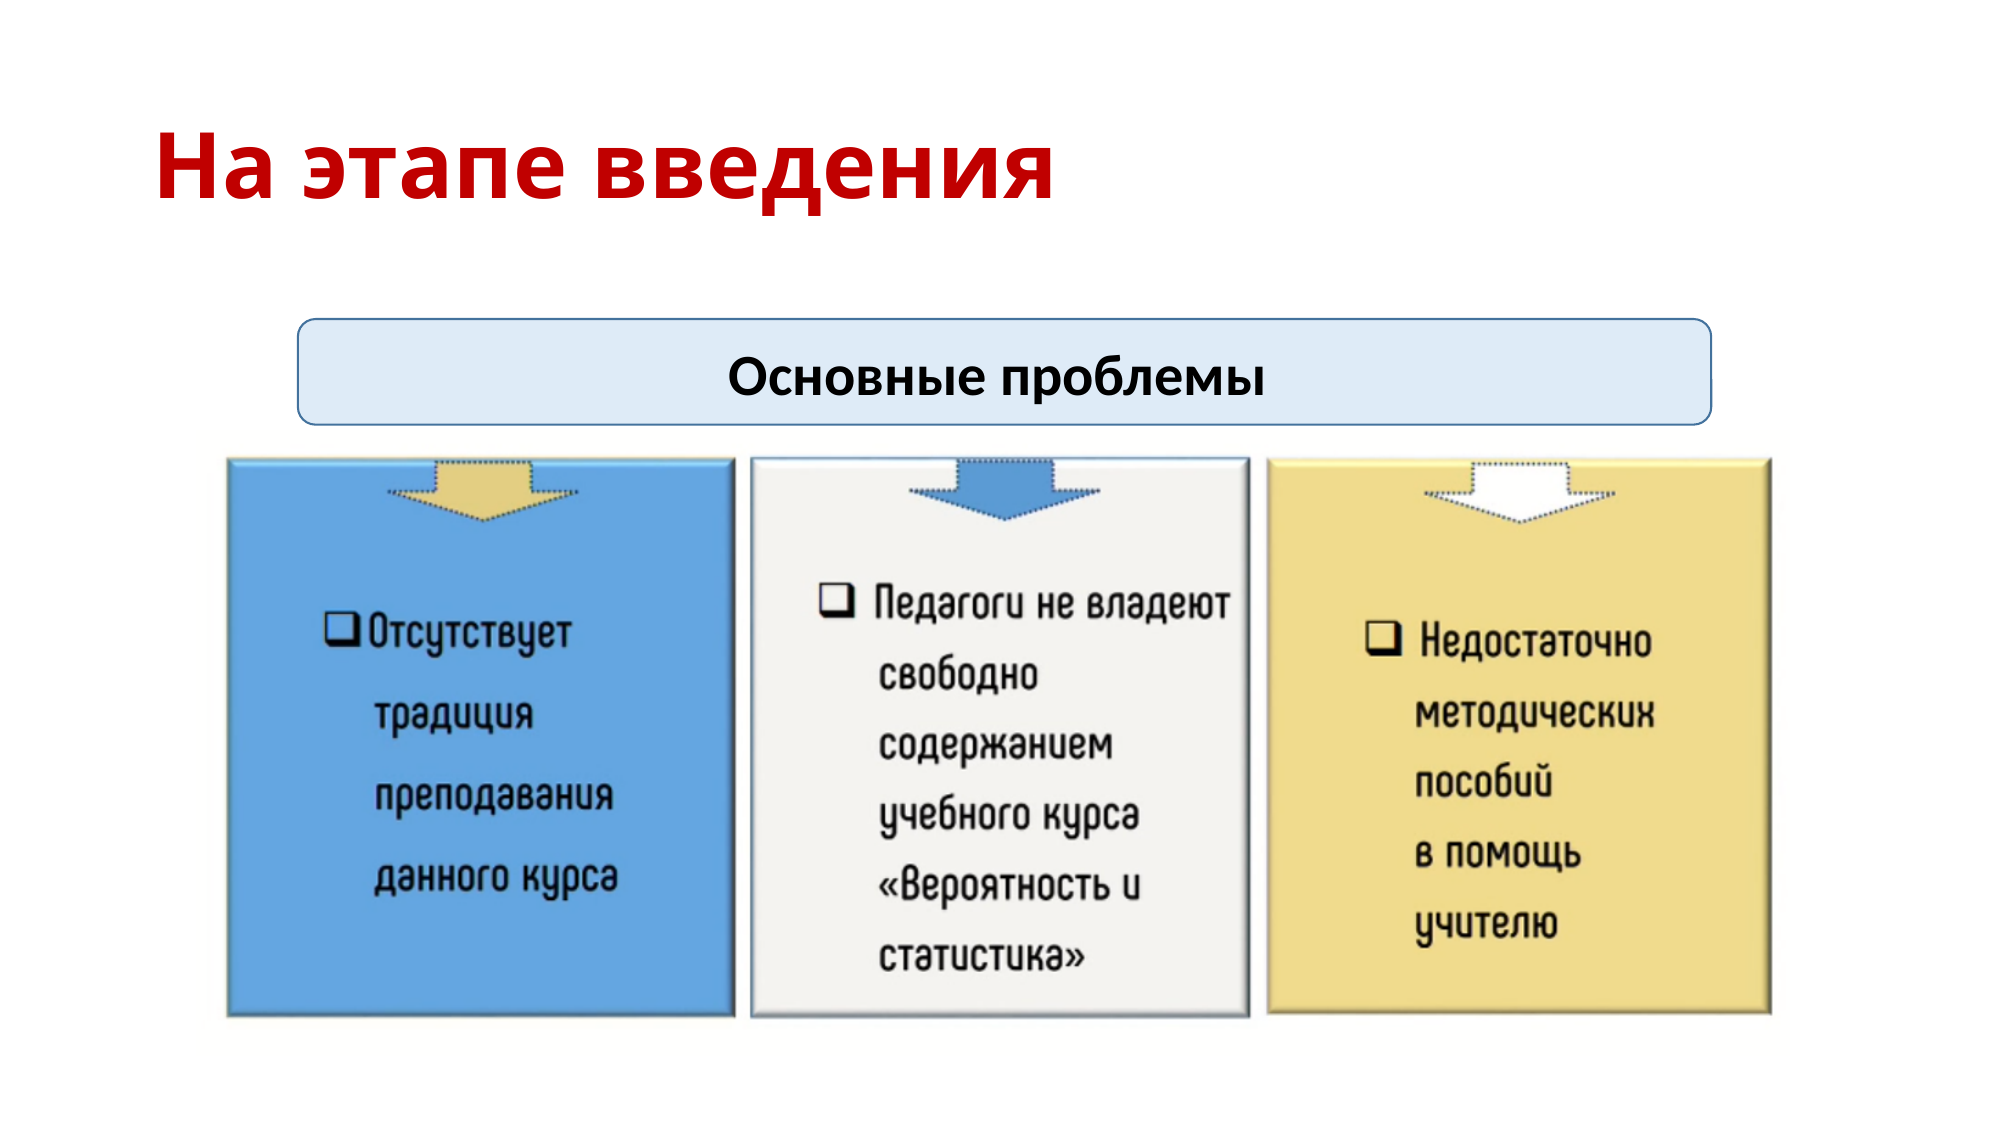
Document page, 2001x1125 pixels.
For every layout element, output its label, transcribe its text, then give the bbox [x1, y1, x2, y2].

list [196, 430, 1790, 1056]
title На этапе введения [137, 59, 1863, 278]
text_box Основные проблемы [296, 317, 1713, 426]
